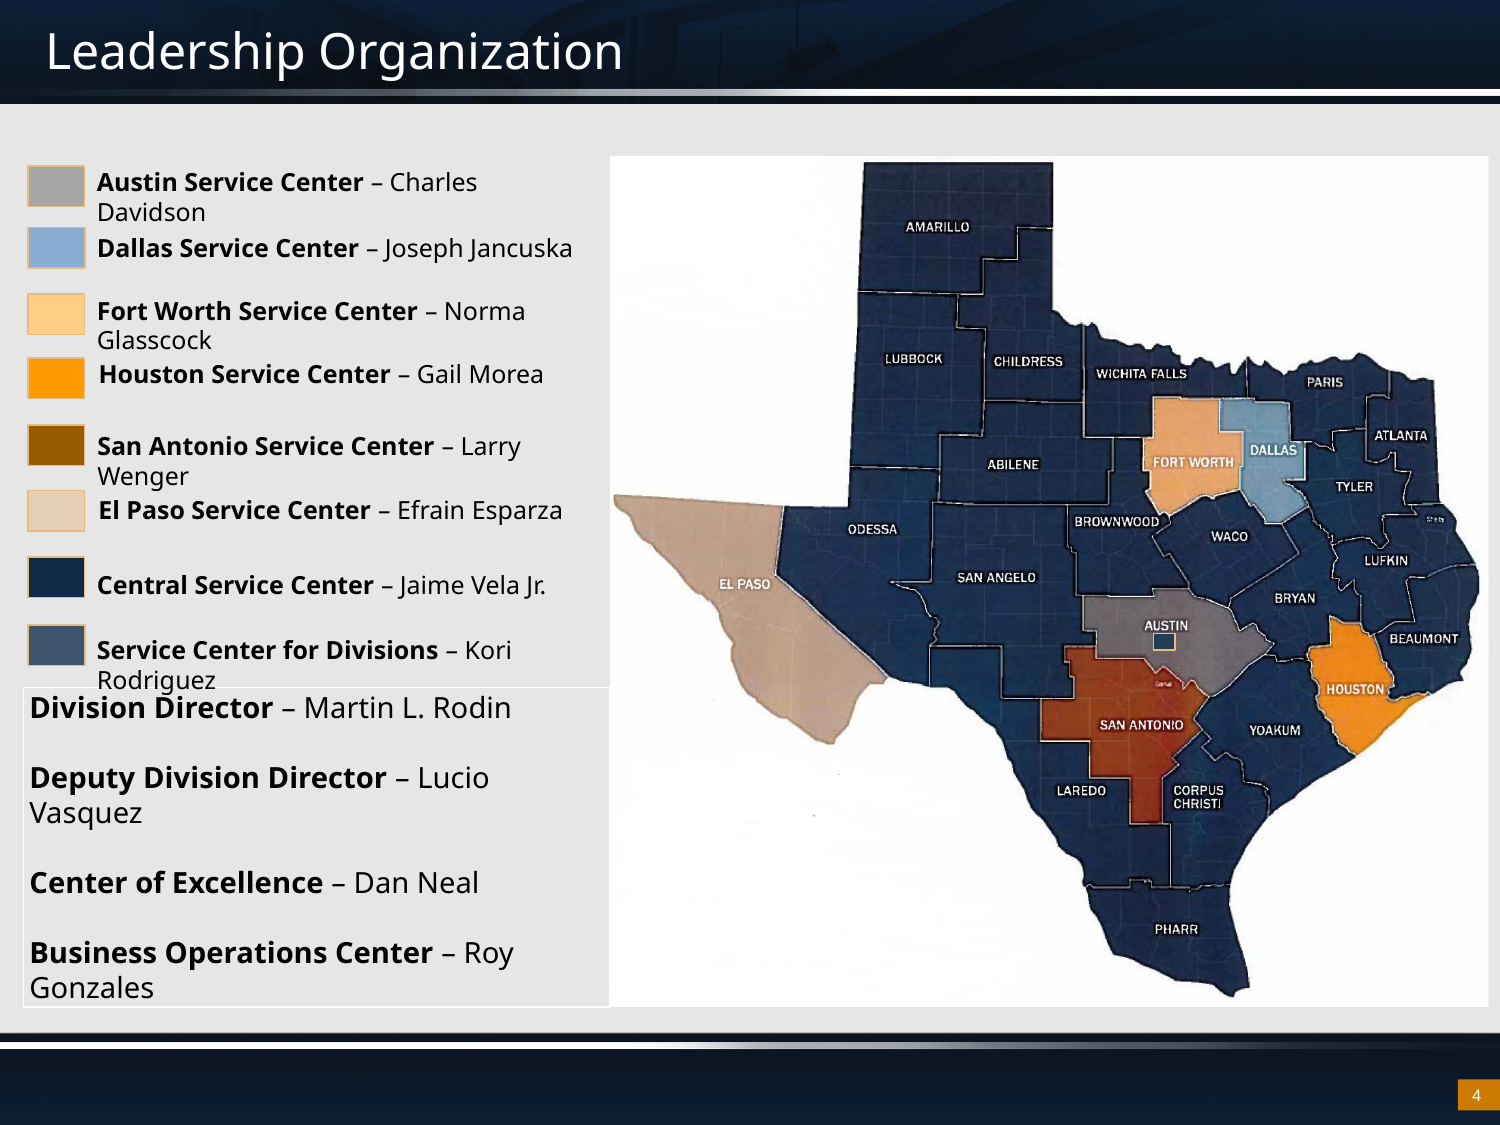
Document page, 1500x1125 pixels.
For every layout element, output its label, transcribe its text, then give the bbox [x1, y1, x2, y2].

picture [0, 1032, 1500, 1125]
text_box [26, 646, 87, 667]
text_box Division Director – Martin L. Rodin Deputy Division Director – Lucio Vasquez Center of Excellence – Dan Neal Business Operations Center – Roy Gonzales [23, 687, 604, 1007]
picture [609, 156, 1489, 1008]
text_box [27, 158, 611, 639]
title Leadership Organization [45, 12, 1500, 89]
slide_number 4 [1454, 1079, 1500, 1110]
text_box Service Center for Divisions – Kori Rodriguez [82, 647, 604, 722]
picture [0, 0, 1500, 104]
